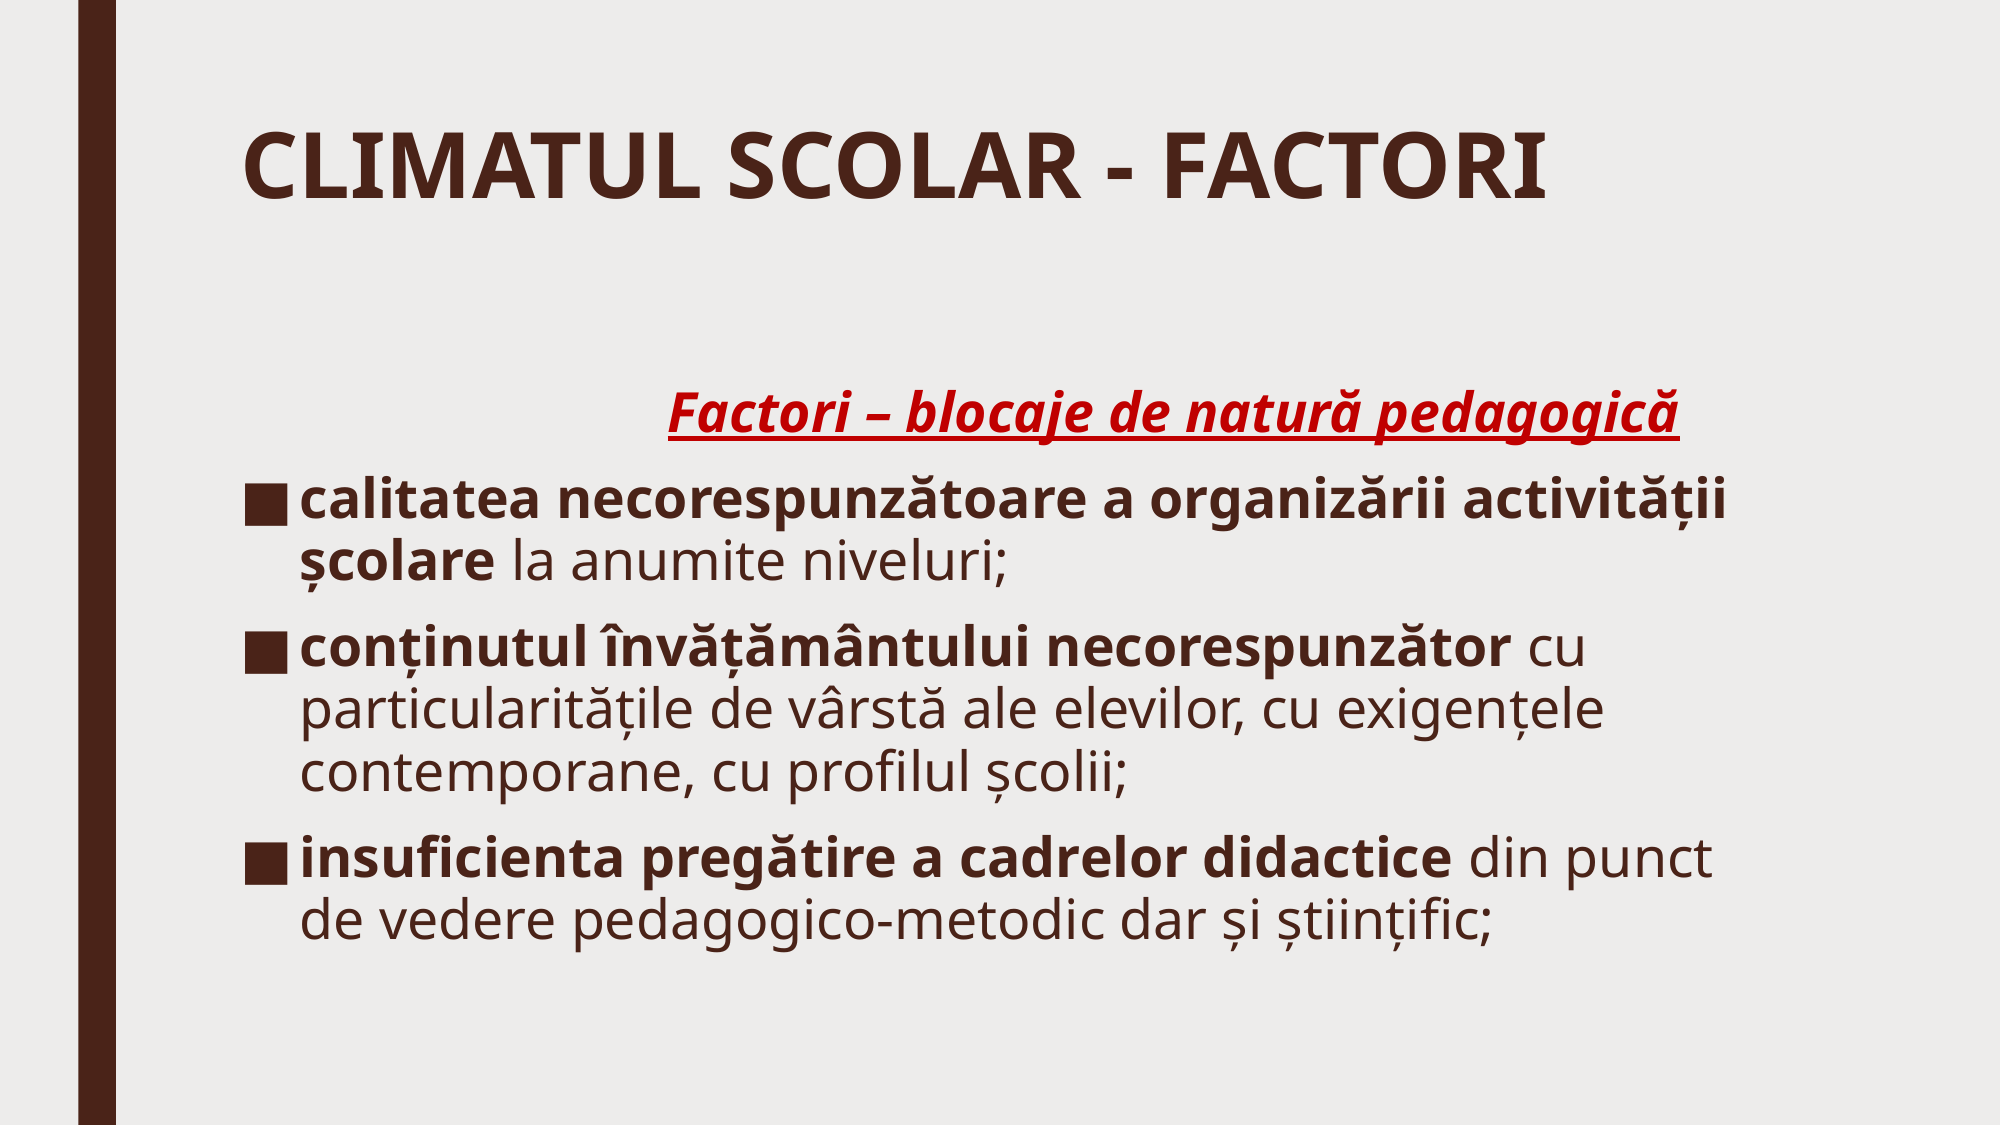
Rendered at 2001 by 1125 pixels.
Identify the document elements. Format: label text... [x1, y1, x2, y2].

title CLIMATUL SCOLAR - FACTORI [225, 112, 1800, 357]
list Factori – blocaje de natură pedagogică calitatea necorespunzătoare a organizării activităţii şcolare la anumite niveluri; conţinutul învăţământului necorespunzător cu particularităţile de vârstă ale elevilor, cu exigenţele contemporane, cu profilul şcolii; insuficienta pregătire a cadrelor didactice din punct de vedere pedagogico-metodic dar şi ştiinţific; [225, 375, 1800, 963]
